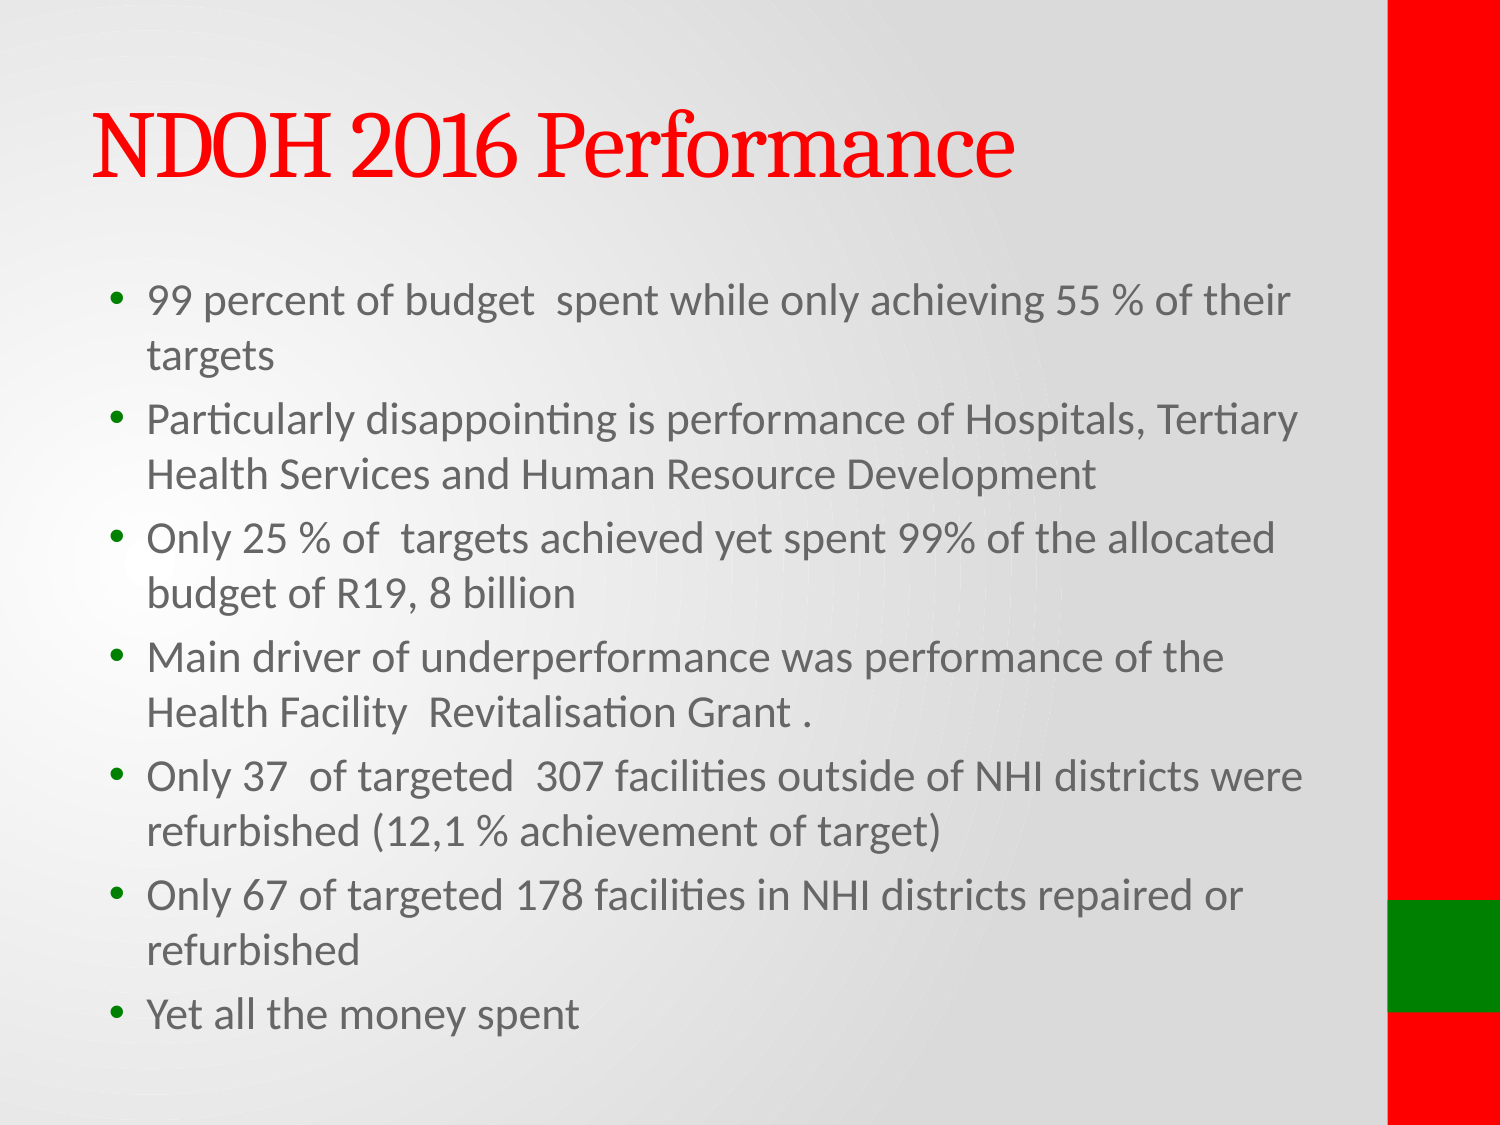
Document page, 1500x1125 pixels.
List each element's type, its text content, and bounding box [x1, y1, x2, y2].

title NDOH 2016 Performance [75, 45, 1325, 233]
list 99 percent of budget spent while only achieving 55 % of their targets Particularly disappointing is performance of Hospitals, Tertiary Health Services and Human Resource Development Only 25 % of targets achieved yet spent 99% of the allocated budget of R19, 8 billion Main driver of underperformance was performance of the Health Facility Revitalisation Grant . Only 37 of targeted 307 facilities outside of NHI districts were refurbished (12,1 % achievement of target) Only 67 of targeted 178 facilities in NHI districts repaired or refurbished Yet all the money spent [75, 262, 1325, 1050]
